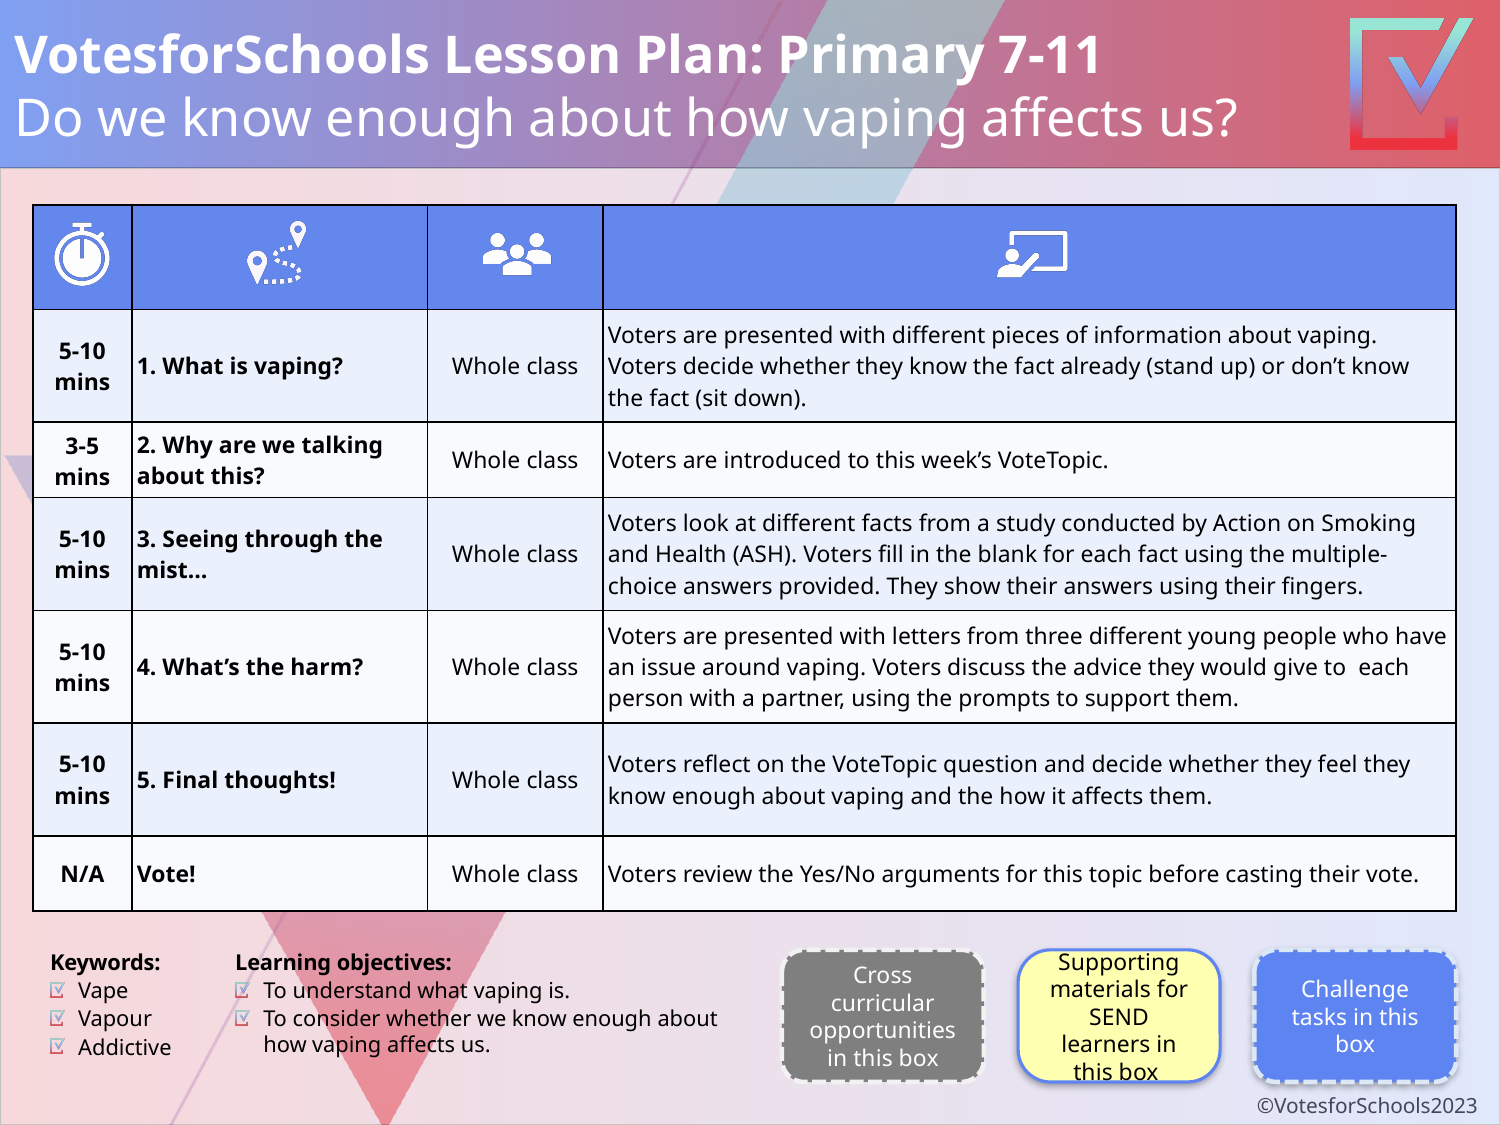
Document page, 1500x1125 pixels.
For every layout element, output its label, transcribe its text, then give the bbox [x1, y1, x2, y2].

table_cell 5-10 mins [34, 310, 131, 421]
picture [993, 215, 1071, 293]
table_cell Whole class [428, 611, 602, 722]
table_cell 5-10 mins [34, 498, 131, 610]
table_cell 2. Why are we talking about this? [133, 423, 427, 497]
picture [50, 982, 65, 998]
table_header [604, 206, 1455, 309]
table_cell Voters review the Yes/No arguments for this topic before casting their vote. [604, 837, 1455, 910]
picture [235, 982, 250, 998]
text_box VotesforSchools Lesson Plan: Primary 7-11 Do we know enough about how vaping affects us? [0, 0, 1477, 178]
picture [235, 1010, 250, 1026]
picture [478, 215, 556, 293]
picture [50, 1038, 65, 1054]
table_cell Voters look at different facts from a study conducted by Action on Smoking and Health (ASH). Voters fill in the blank for each fact using the multiple-choice answers provided. They show their answers using their fingers. [604, 498, 1455, 610]
table_cell 3. Seeing through the mist… [133, 498, 427, 610]
text_box Challenge tasks in this box [1253, 949, 1458, 1083]
table_cell Whole class [428, 423, 602, 497]
table_cell 1. What is vaping? [133, 310, 427, 421]
table_cell Voters reflect on the VoteTopic question and decide whether they feel they know enough about vaping and the how it affects them. [604, 724, 1455, 835]
picture [50, 1010, 65, 1026]
table_cell 5-10 mins [34, 724, 131, 835]
table_cell Whole class [428, 724, 602, 835]
table_cell 4. What’s the harm? [133, 611, 427, 722]
table_cell 5-10 mins [34, 611, 131, 722]
table_header [133, 206, 427, 309]
table_cell 3-5 mins [34, 423, 131, 497]
table_cell Whole class [428, 837, 602, 910]
picture [237, 215, 315, 293]
table_cell Voters are introduced to this week’s VoteTopic. [604, 423, 1455, 497]
picture [43, 215, 121, 293]
table_cell Whole class [428, 498, 602, 610]
table_cell Whole class [428, 310, 602, 421]
table_header [428, 206, 602, 309]
table_cell N/A [34, 837, 131, 910]
table_cell 5. Final thoughts! [133, 724, 427, 835]
text_box Learning objectives: To understand what vaping is. To consider whether we know enough about how vaping affects us. [233, 946, 748, 1058]
text_box Cross curricular opportunities in this box [779, 947, 986, 1085]
table_cell Vote! [133, 837, 427, 910]
text_box Keywords: Vape Vapour Addictive [47, 946, 199, 1060]
text_box Supporting materials for SEND learners in this box [1017, 949, 1221, 1083]
table_cell Voters are presented with different pieces of information about vaping. Voters decide whether they know the fact already (stand up) or don’t know the fact (sit down). [604, 310, 1455, 421]
table_header [34, 206, 131, 309]
table_cell Voters are presented with letters from three different young people who have an issue around vaping. Voters discuss the advice they would give to each person with a partner, using the prompts to support them. [604, 611, 1455, 722]
